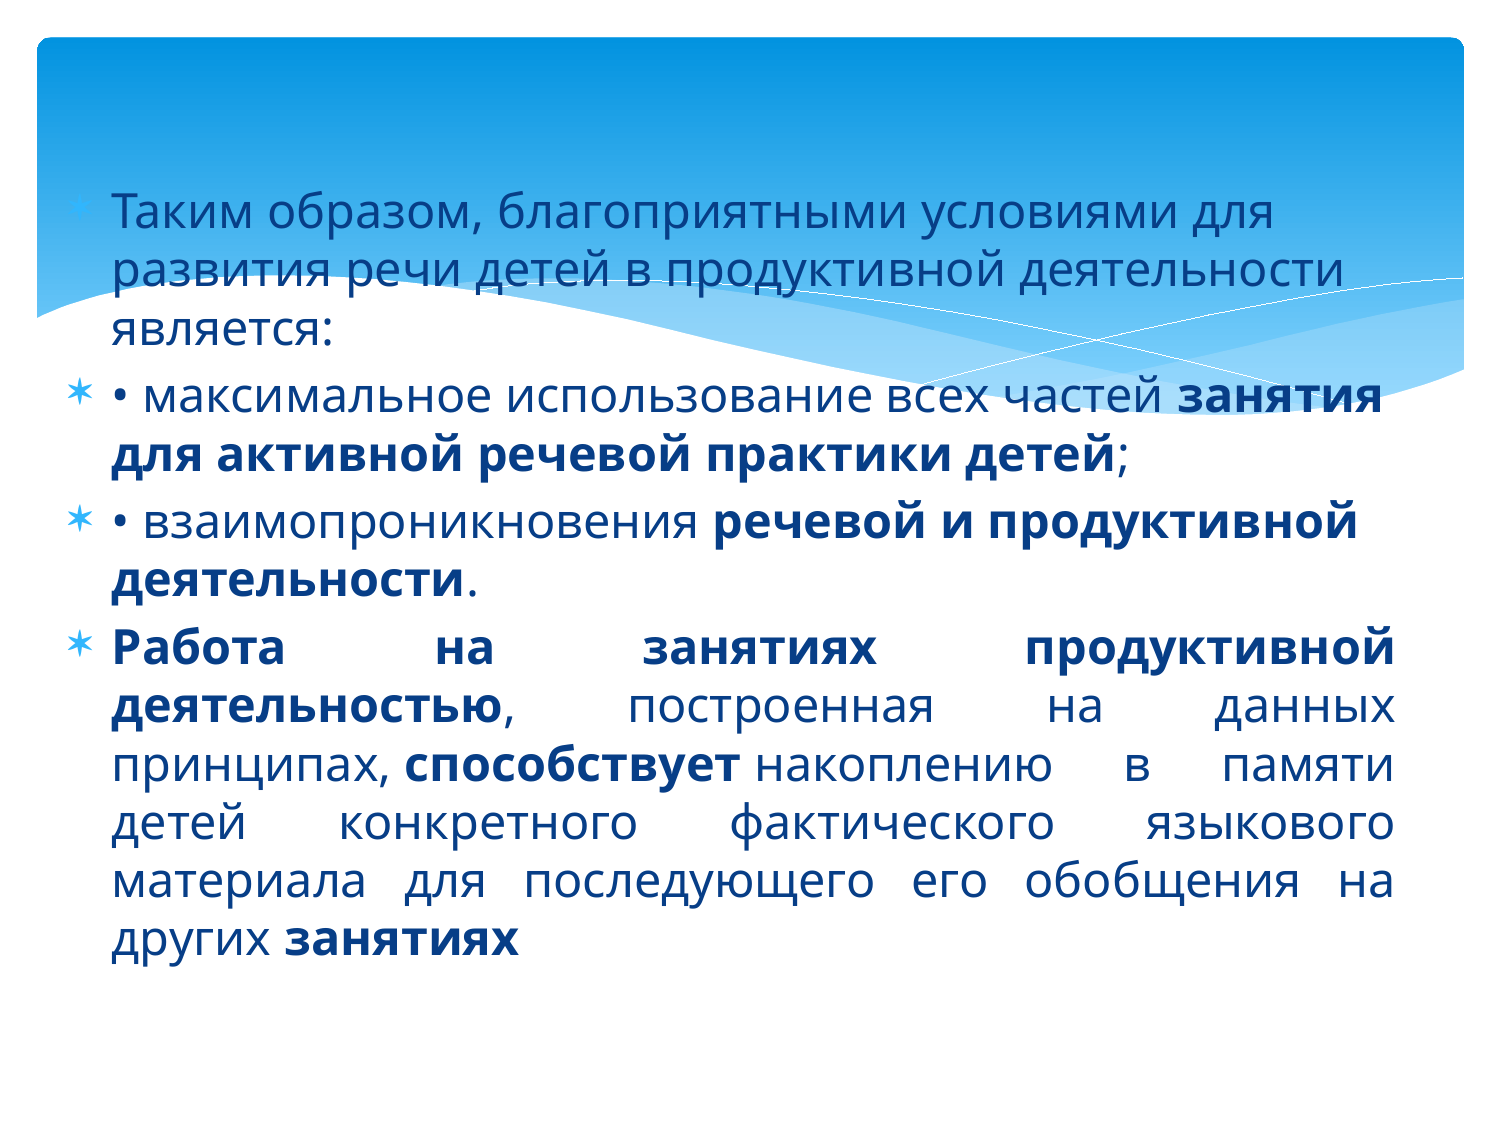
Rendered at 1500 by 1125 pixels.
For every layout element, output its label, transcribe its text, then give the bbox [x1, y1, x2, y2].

list Таким образом, благоприятными условиями для развития речи детей в продуктивной деятельности является: • максимальное использование всех частей занятия для активной речевой практики детей; • взаимопроникновения речевой и продуктивной деятельности. Работа на занятиях продуктивной деятельностью, построенная на данных принципах, способствует накоплению в памяти детей конкретного фактического языкового материала для последующего его обобщения на других занятиях [53, 172, 1412, 1005]
